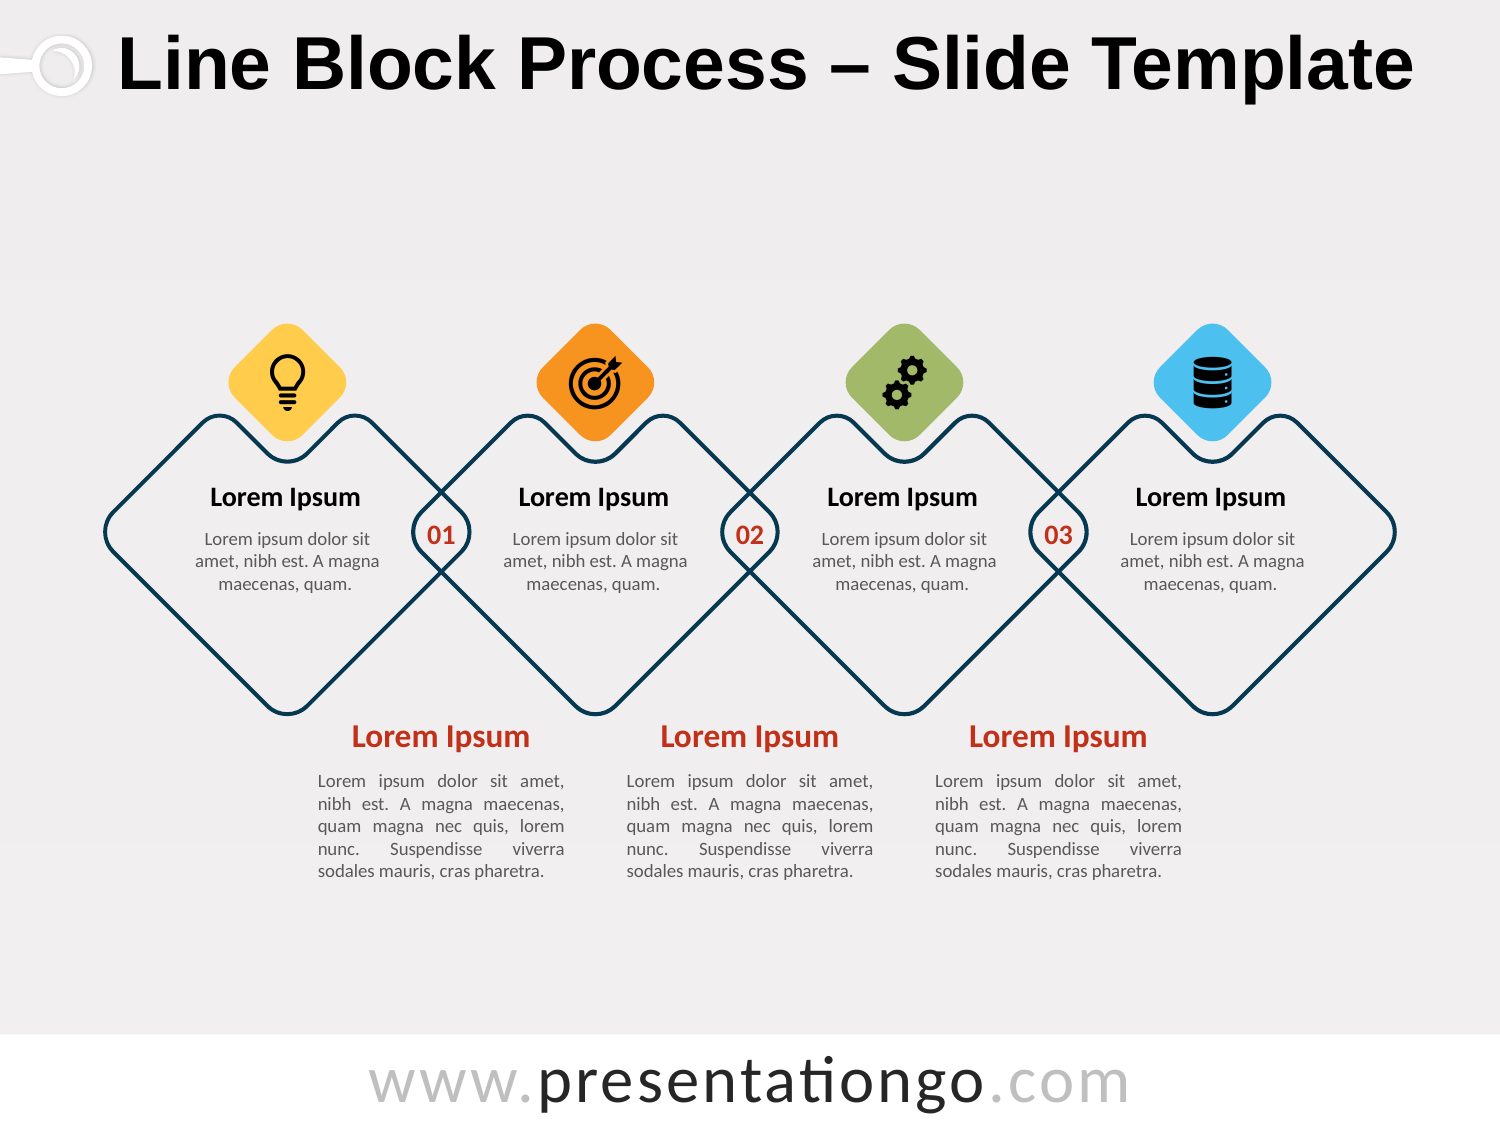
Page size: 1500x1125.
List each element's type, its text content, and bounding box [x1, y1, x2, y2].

picture [255, 350, 320, 415]
text_box [733, 558, 1058, 717]
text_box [1117, 470, 1308, 603]
text_box [1039, 413, 1397, 717]
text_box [317, 706, 565, 891]
text_box [536, 323, 655, 442]
text_box [1059, 558, 1076, 572]
text_box [750, 558, 767, 571]
picture [1180, 350, 1245, 415]
text_box [103, 413, 441, 717]
text_box [424, 558, 750, 717]
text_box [500, 470, 691, 603]
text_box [809, 470, 1000, 603]
picture [872, 350, 937, 415]
text_box [442, 558, 458, 571]
text_box [845, 323, 964, 442]
text_box [442, 492, 461, 508]
text_box [228, 323, 347, 442]
text_box 03 [1029, 508, 1088, 558]
text_box 01 [412, 508, 471, 558]
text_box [935, 706, 1182, 891]
text_box 02 [720, 508, 780, 558]
text_box [750, 493, 769, 508]
text_box [422, 413, 750, 508]
title Line Block Process – Slide Template [103, 17, 1500, 139]
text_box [192, 470, 383, 603]
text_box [626, 706, 874, 891]
text_box [731, 413, 1058, 508]
text_box [1059, 492, 1078, 508]
text_box [1153, 323, 1272, 442]
picture [563, 350, 628, 415]
